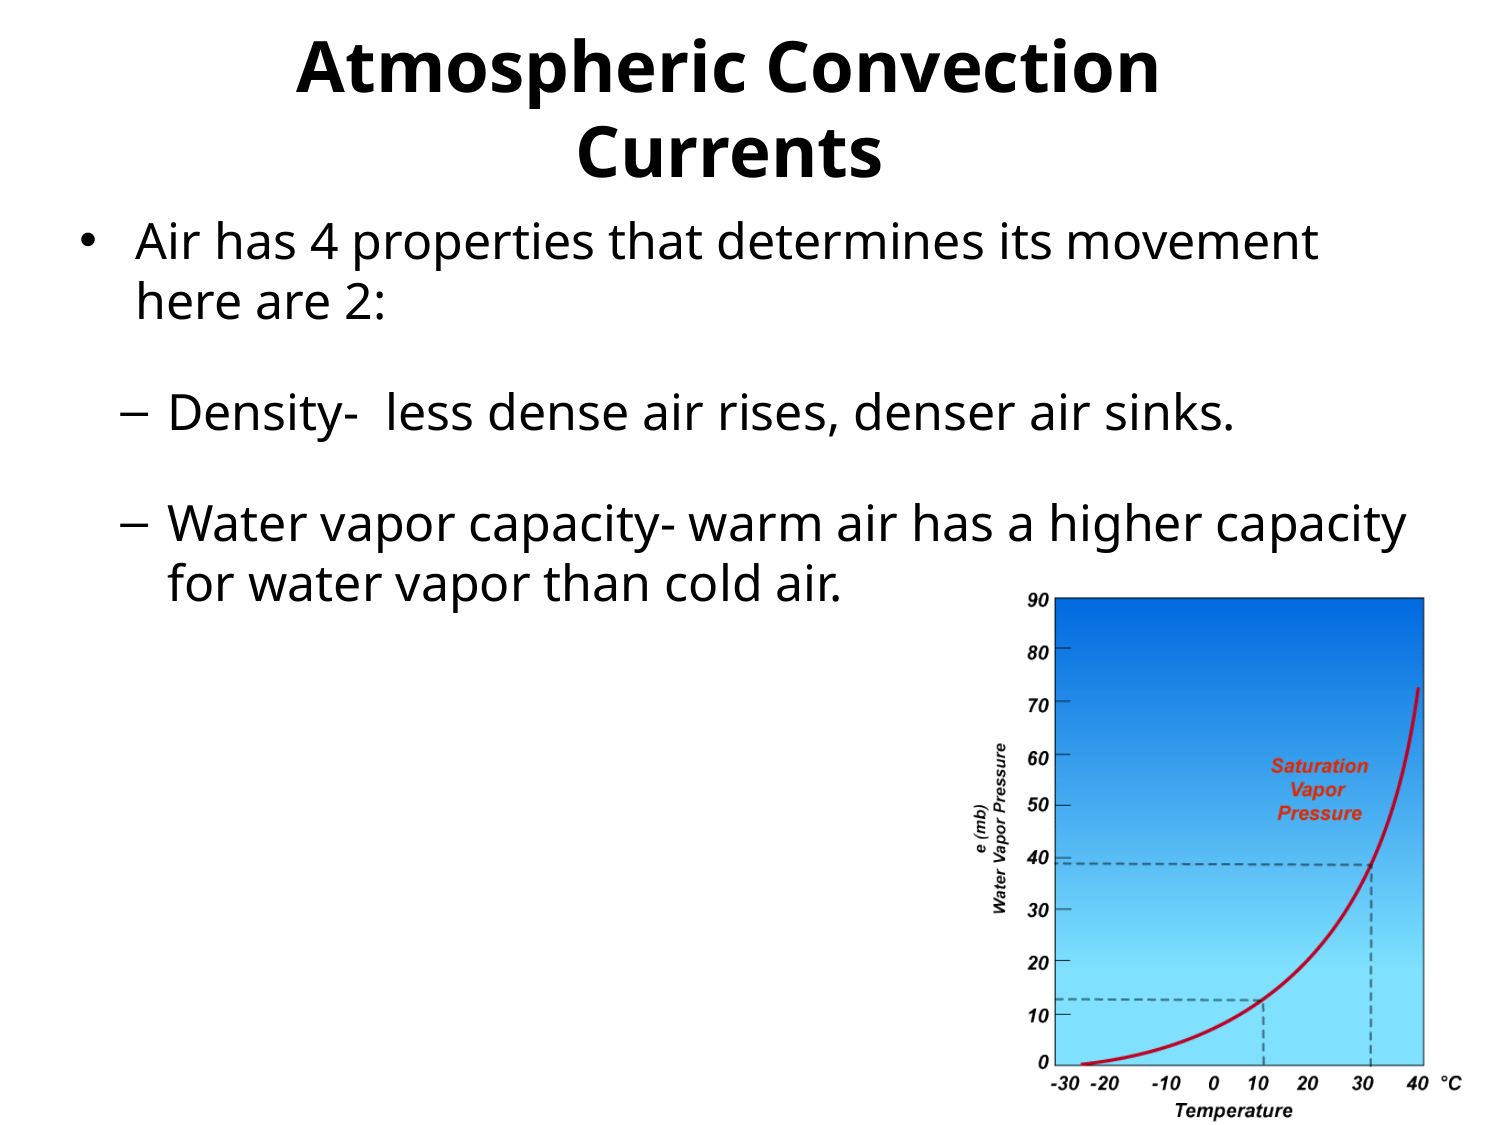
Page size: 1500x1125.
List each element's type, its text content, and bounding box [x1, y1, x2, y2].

title Atmospheric Convection Currents [146, 29, 1313, 185]
list Air has 4 properties that determines its movement here are 2: Density- less dense air rises, denser air sinks. Water vapor capacity- warm air has a higher capacity for water vapor than cold air. [64, 202, 1453, 712]
picture [969, 587, 1472, 1125]
